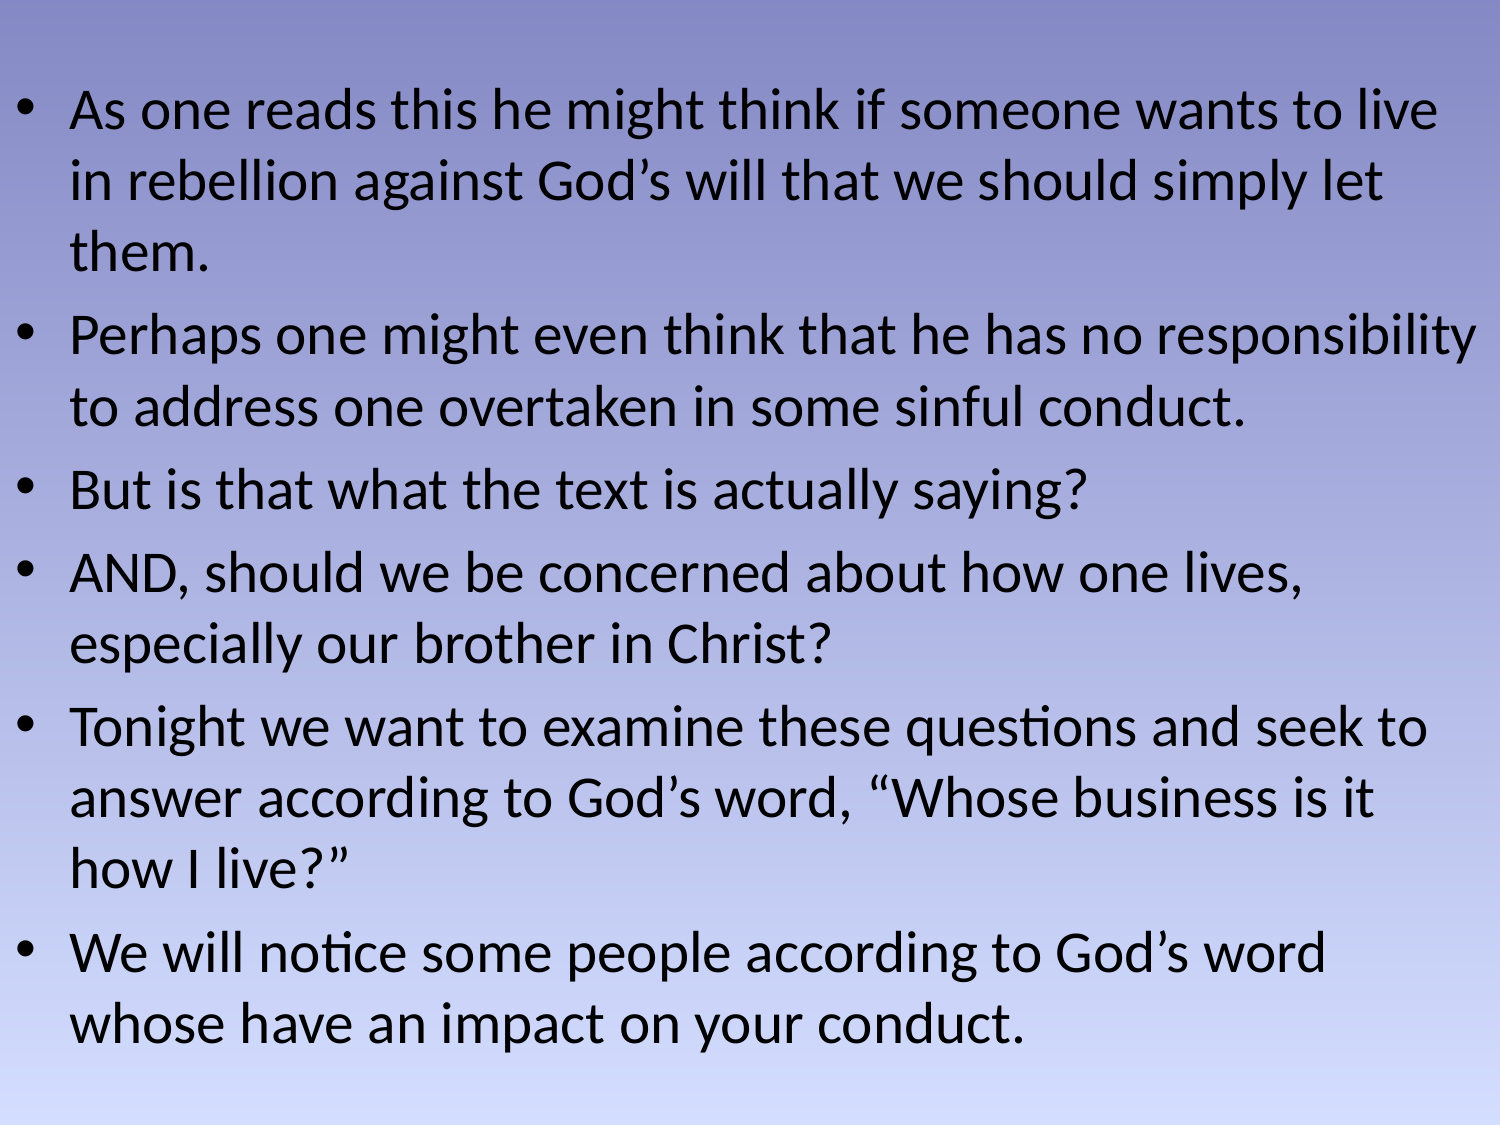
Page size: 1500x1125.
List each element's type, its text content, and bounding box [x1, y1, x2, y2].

list As one reads this he might think if someone wants to live in rebellion against God’s will that we should simply let them. Perhaps one might even think that he has no responsibility to address one overtaken in some sinful conduct. But is that what the text is actually saying? AND, should we be concerned about how one lives, especially our brother in Christ? Tonight we want to examine these questions and seek to answer according to God’s word, “Whose business is it how I live?” We will notice some people according to God’s word whose have an impact on your conduct. [0, 62, 1500, 1100]
